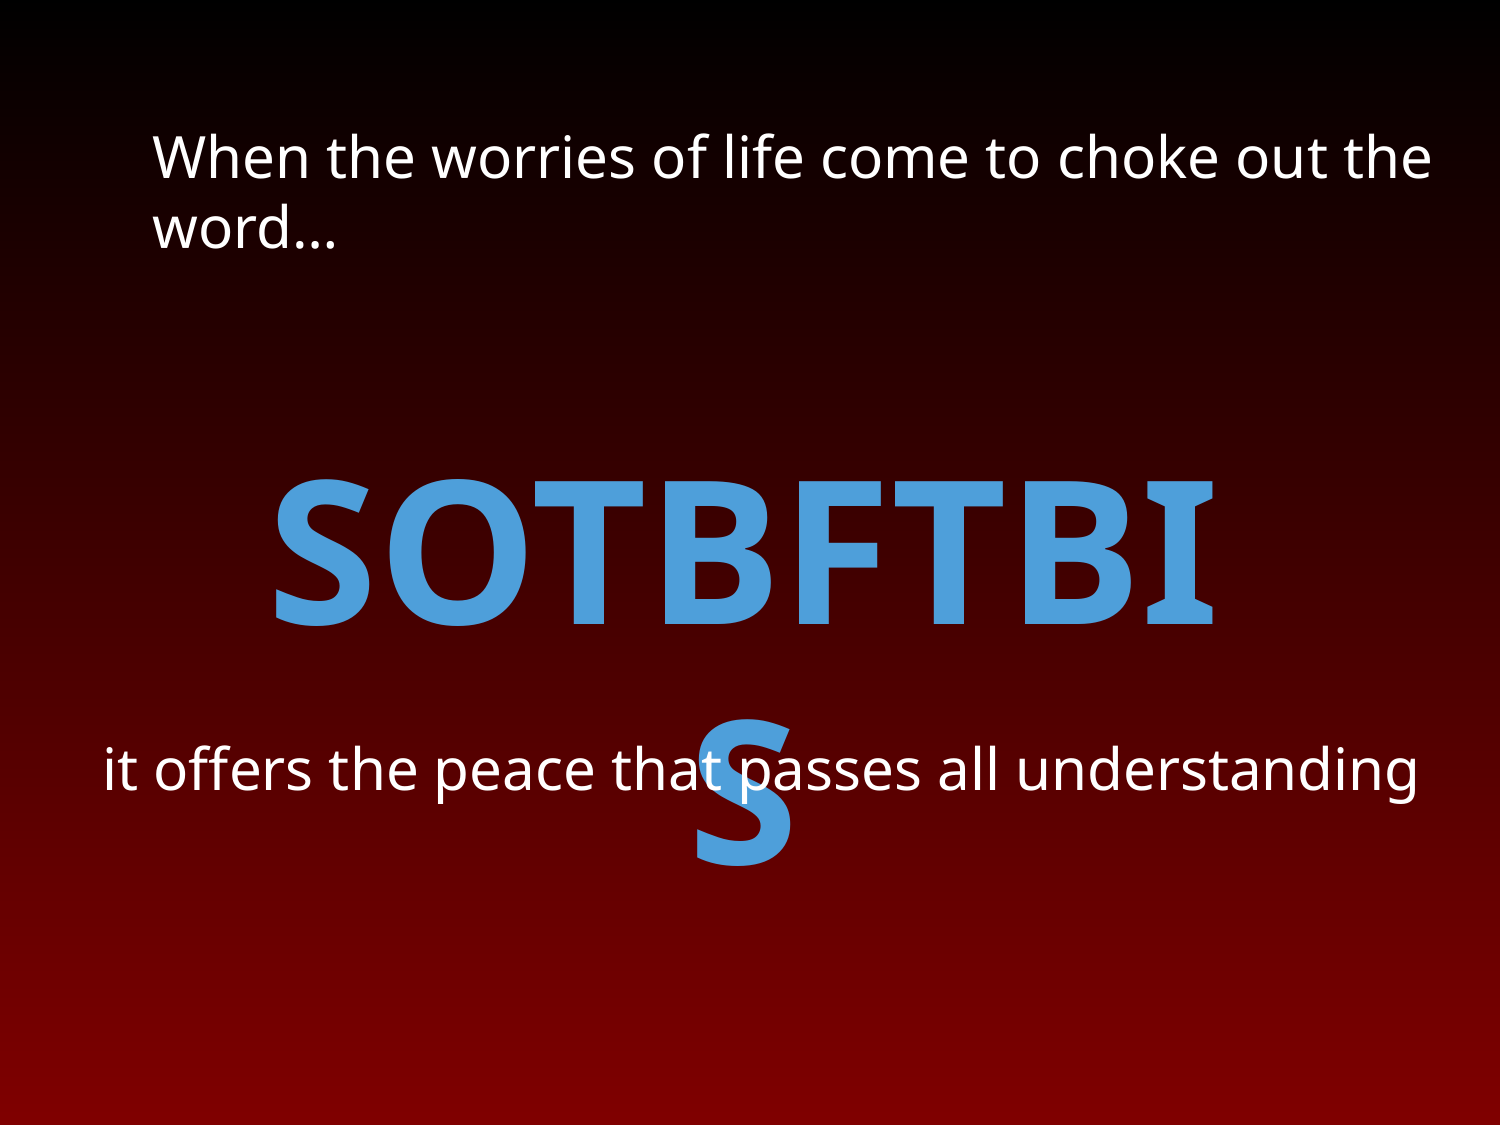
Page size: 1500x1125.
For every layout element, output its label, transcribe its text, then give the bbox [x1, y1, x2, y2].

text_box When the worries of life come to choke out the word… [62, 112, 1463, 1125]
text_box it offers the peace that passes all understanding [87, 725, 1488, 1125]
